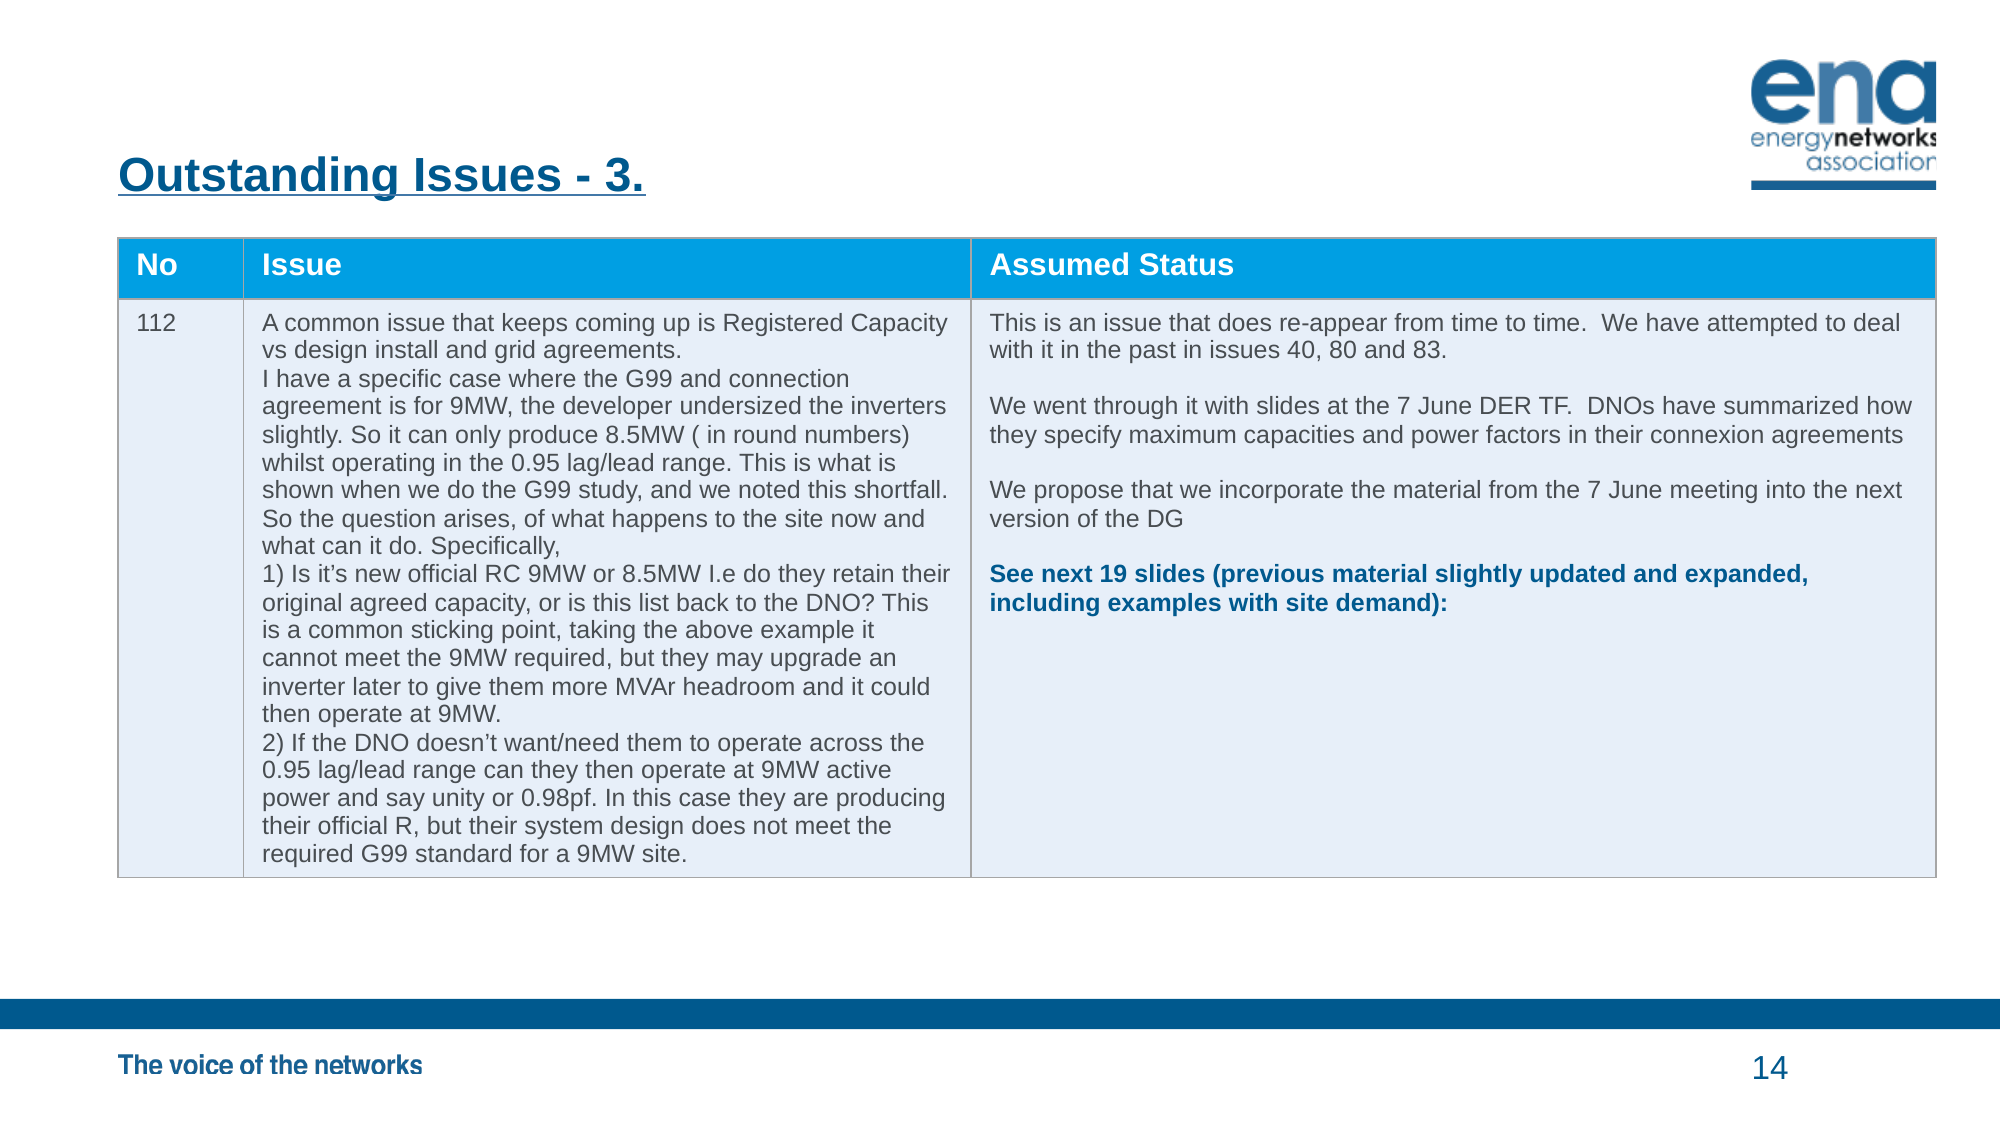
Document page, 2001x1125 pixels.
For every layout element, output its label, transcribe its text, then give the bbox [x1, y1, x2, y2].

table_header Issue [244, 239, 970, 298]
slide_number 14 [1751, 1036, 1937, 1096]
table_cell This is an issue that does re-appear from time to time. We have attempted to deal with it in the past in issues 40, 80 and 83. We went through it with slides at the 7 June DER TF. DNOs have summarized how they specify maximum capacities and power factors in their connexion agreements We propose that we incorporate the material from the 7 June meeting into the next version of the DG See next 19 slides (previous material slightly updated and expanded, including examples with site demand): [972, 300, 1935, 877]
table_cell 112 [119, 300, 243, 877]
title Outstanding Issues - 3. [118, 47, 1595, 201]
table_header Assumed Status [972, 239, 1935, 298]
table_header No [119, 239, 243, 298]
table_cell A common issue that keeps coming up is Registered Capacity vs design install and grid agreements. I have a specific case where the G99 and connection agreement is for 9MW, the developer undersized the inverters slightly. So it can only produce 8.5MW ( in round numbers) whilst operating in the 0.95 lag/lead range. This is what is shown when we do the G99 study, and we noted this shortfall. So the question arises, of what happens to the site now and what can it do. Specifically, 1) Is it’s new official RC 9MW or 8.5MW I.e do they retain their original agreed capacity, or is this list back to the DNO? This is a common sticking point, taking the above example it cannot meet the 9MW required, but they may upgrade an inverter later to give them more MVAr headroom and it could then operate at 9MW. 2) If the DNO doesn’t want/need them to operate across the 0.95 lag/lead range can they then operate at 9MW active power and say unity or 0.98pf. In this case they are producing their official R, but their system design does not meet the required G99 standard for a 9MW site. [244, 300, 970, 877]
